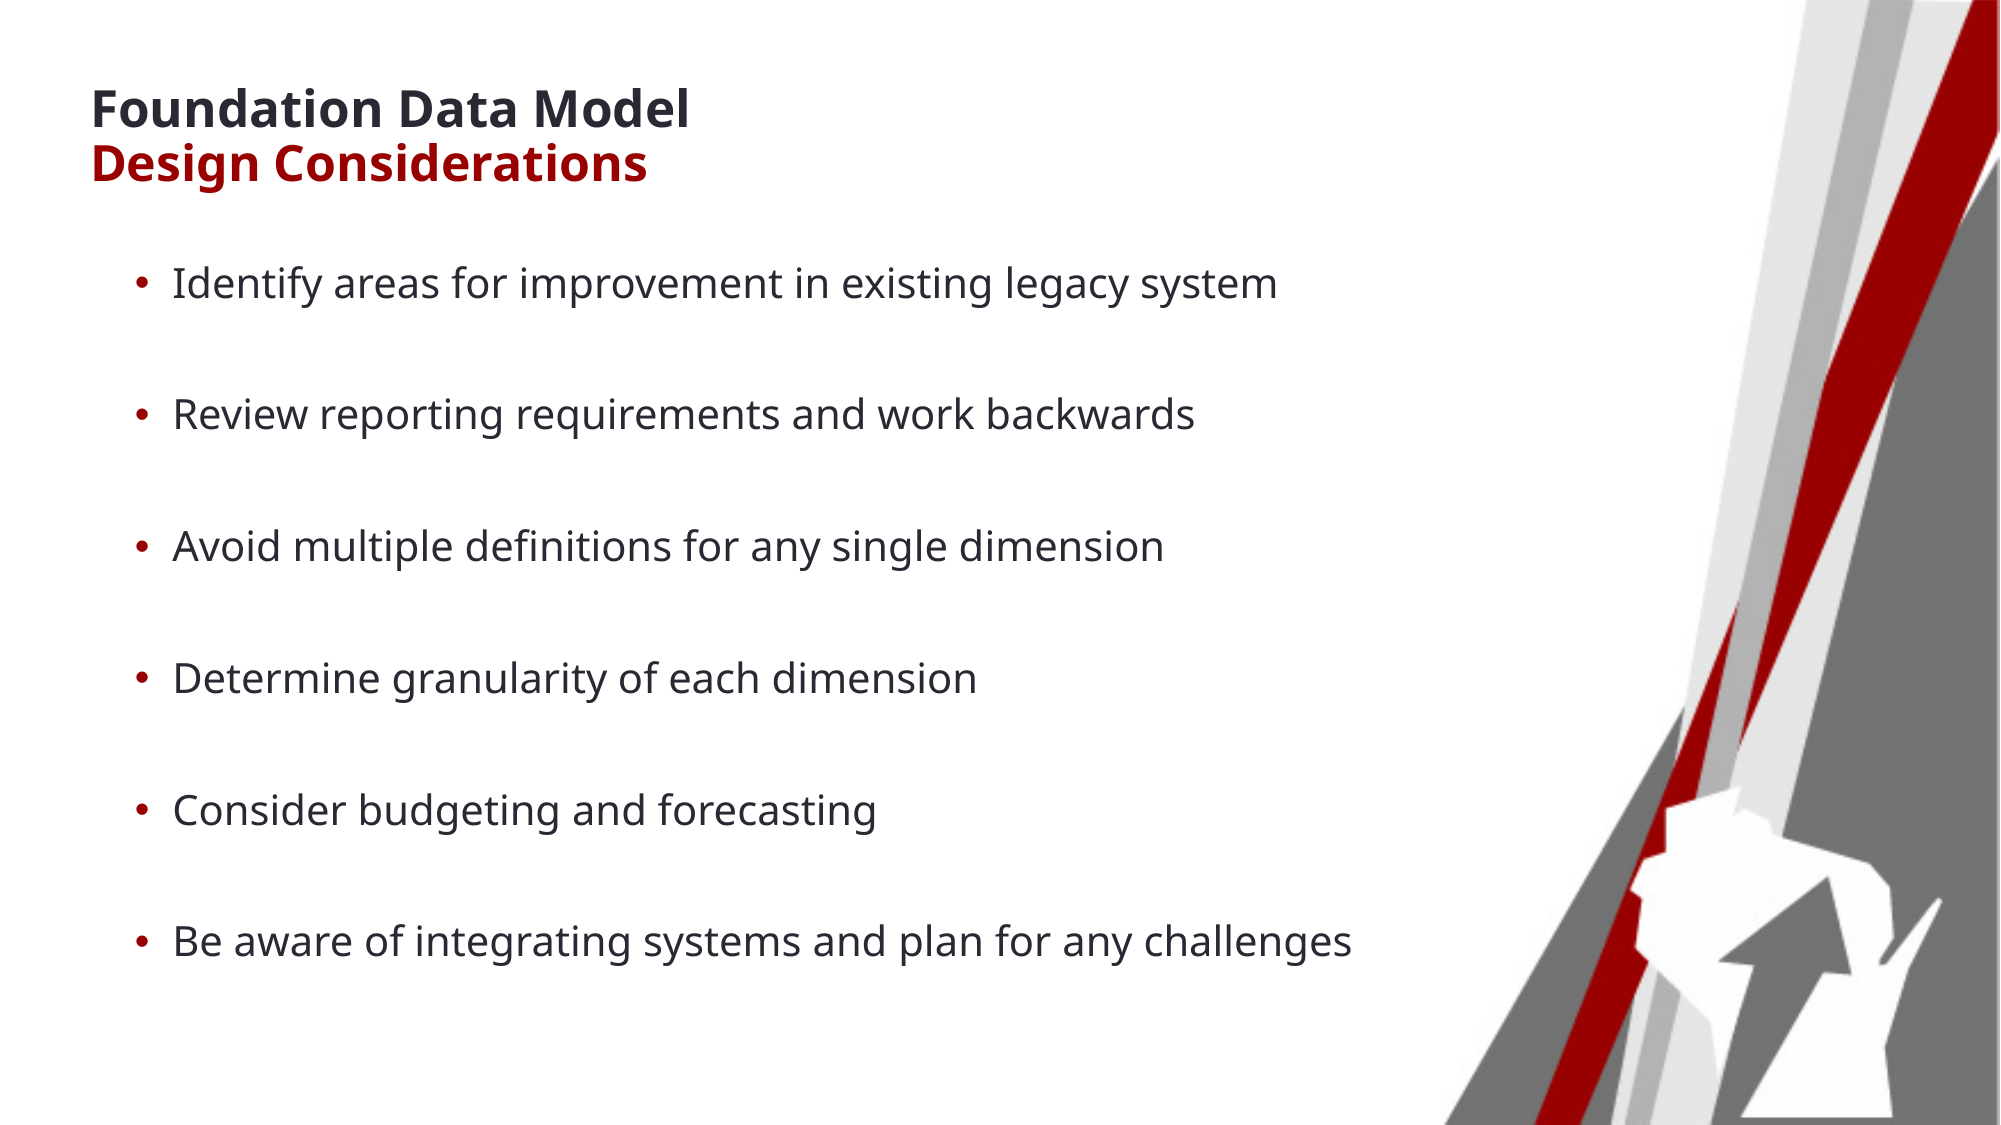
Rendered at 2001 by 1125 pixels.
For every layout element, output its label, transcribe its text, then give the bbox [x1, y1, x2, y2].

picture [1441, 0, 2000, 1125]
title Foundation Data Model Design Considerations [75, 75, 1800, 200]
list Identify areas for improvement in existing legacy system Review reporting requirements and work backwards Avoid multiple definitions for any single dimension Determine granularity of each dimension Consider budgeting and forecasting Be aware of integrating systems and plan for any challenges [120, 254, 1845, 969]
